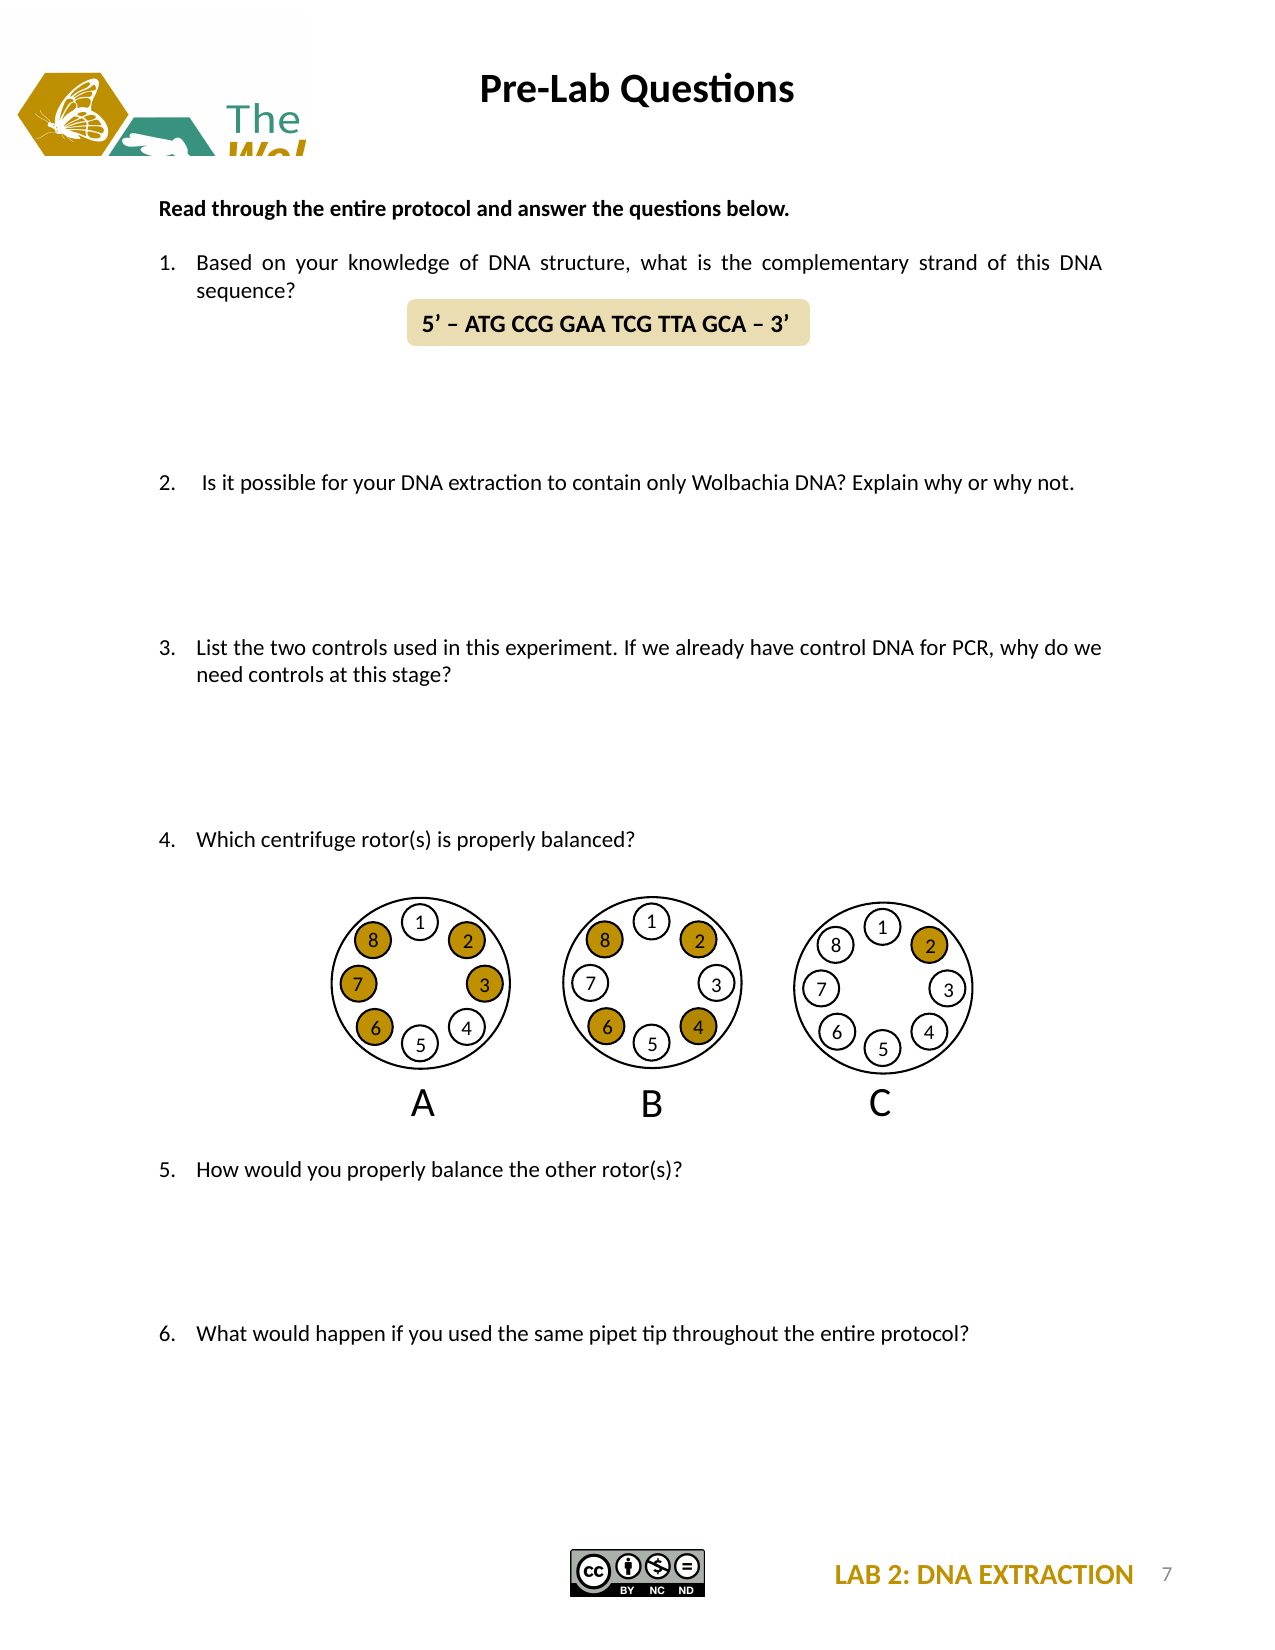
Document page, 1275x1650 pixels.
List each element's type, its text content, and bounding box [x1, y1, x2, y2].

text_box 3 [464, 964, 503, 1005]
text_box 4 [446, 1006, 485, 1047]
picture [569, 1549, 705, 1597]
text_box C [854, 1071, 903, 1132]
text_box 4 [909, 1011, 948, 1052]
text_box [563, 897, 742, 1069]
text_box 2 [910, 925, 949, 966]
text_box 6 [355, 1006, 395, 1047]
text_box 1 [399, 901, 438, 941]
text_box 3 [928, 969, 967, 1010]
text_box 6 [817, 1011, 856, 1052]
text_box B [625, 1069, 674, 1134]
text_box [330, 896, 511, 1067]
text_box 8 [816, 924, 855, 965]
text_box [400, 299, 812, 346]
text_box 5 [863, 1028, 902, 1069]
text_box LAB 2: DNA EXTRACTION [819, 1547, 1150, 1598]
text_box 8 [353, 919, 392, 960]
text_box Pre-Lab Questions [306, 53, 1275, 118]
text_box 1 [862, 905, 901, 946]
text_box [793, 901, 974, 1075]
text_box 7 [801, 968, 840, 1008]
text_box A [396, 1067, 444, 1133]
text_box Read through the entire protocol and answer the questions below. Based on your knowledge of DNA structure, what is the complementary strand of this DNA sequence? Is it possible for your DNA extraction to contain only Wolbachia DNA? Explain why or why not. List the two controls used in this experiment. If we already have control DNA for PCR, why do we need controls at this stage? Which centrifuge rotor(s) is properly balanced? How would you properly balance the other rotor(s)? What would happen if you used the same pipet tip throughout the entire protocol? [144, 155, 1119, 1437]
text_box 2 [448, 920, 487, 961]
slide_number 7 [900, 1529, 1188, 1618]
text_box 7 [337, 963, 377, 1004]
picture [1, 10, 306, 156]
text_box 5 [400, 1023, 440, 1064]
